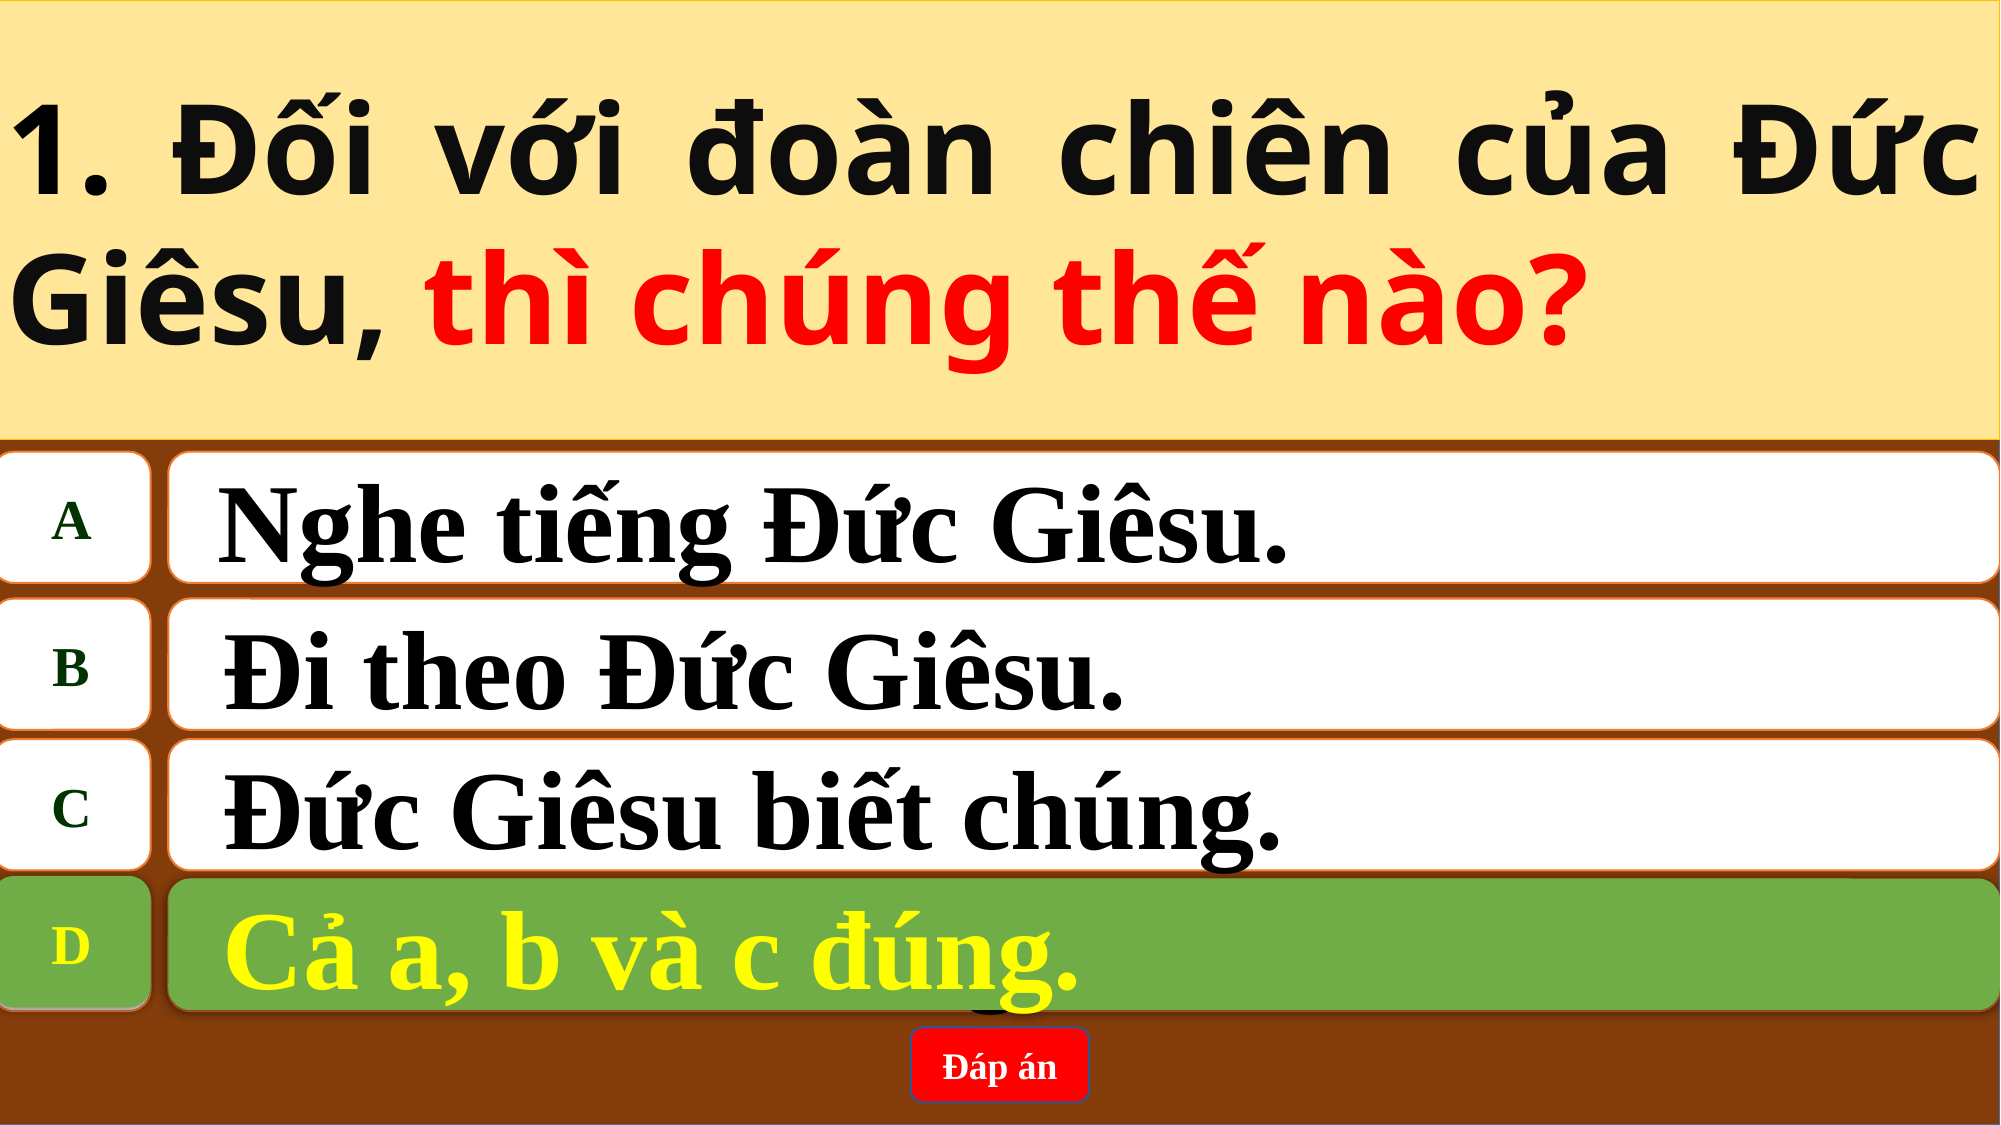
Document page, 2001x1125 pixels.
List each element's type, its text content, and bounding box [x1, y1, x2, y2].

text_box [0, 1011, 2000, 1125]
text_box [0, 875, 2000, 1010]
text_box [135, 871, 187, 875]
text_box 1. Đối với đoàn chiên của Đức Giêsu, thì chúng thế nào? [0, 0, 2000, 440]
text_box [1982, 871, 2000, 875]
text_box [0, 451, 2000, 583]
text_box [0, 739, 2000, 871]
text_box [0, 440, 2000, 451]
text_box Đáp án [909, 1026, 1091, 1104]
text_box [0, 598, 2000, 730]
text_box [0, 583, 2000, 598]
text_box [0, 730, 2000, 739]
